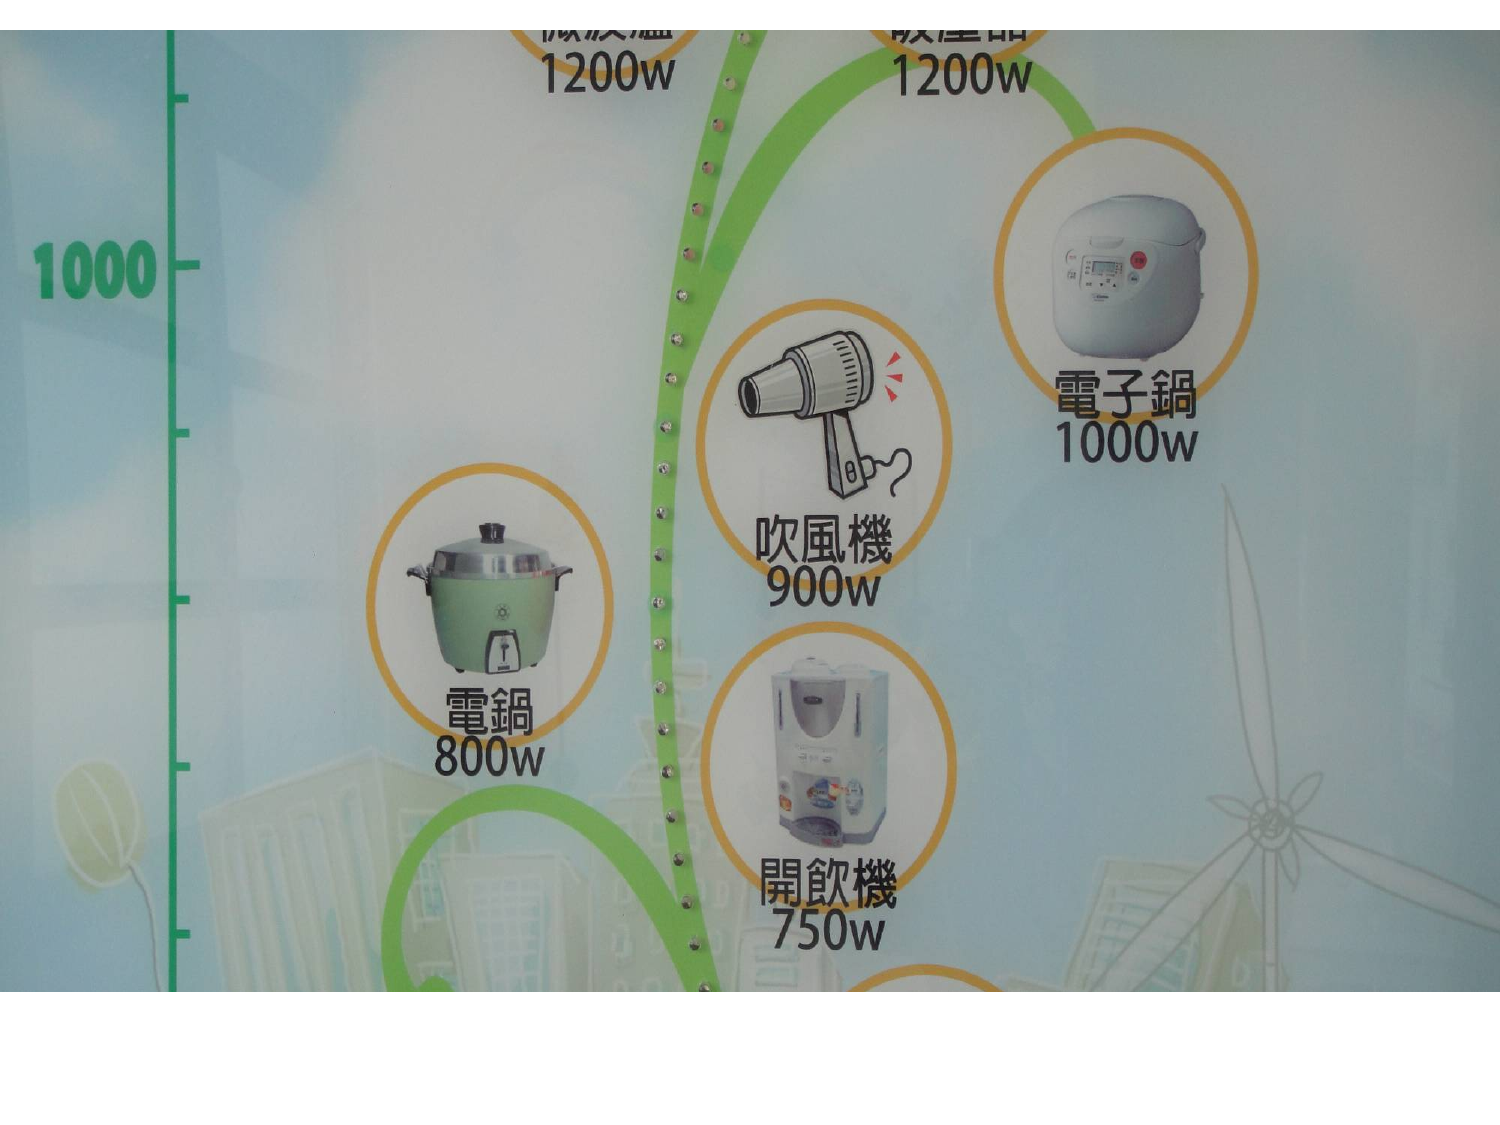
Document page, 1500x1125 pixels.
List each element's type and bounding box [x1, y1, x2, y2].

picture [0, 30, 1500, 993]
